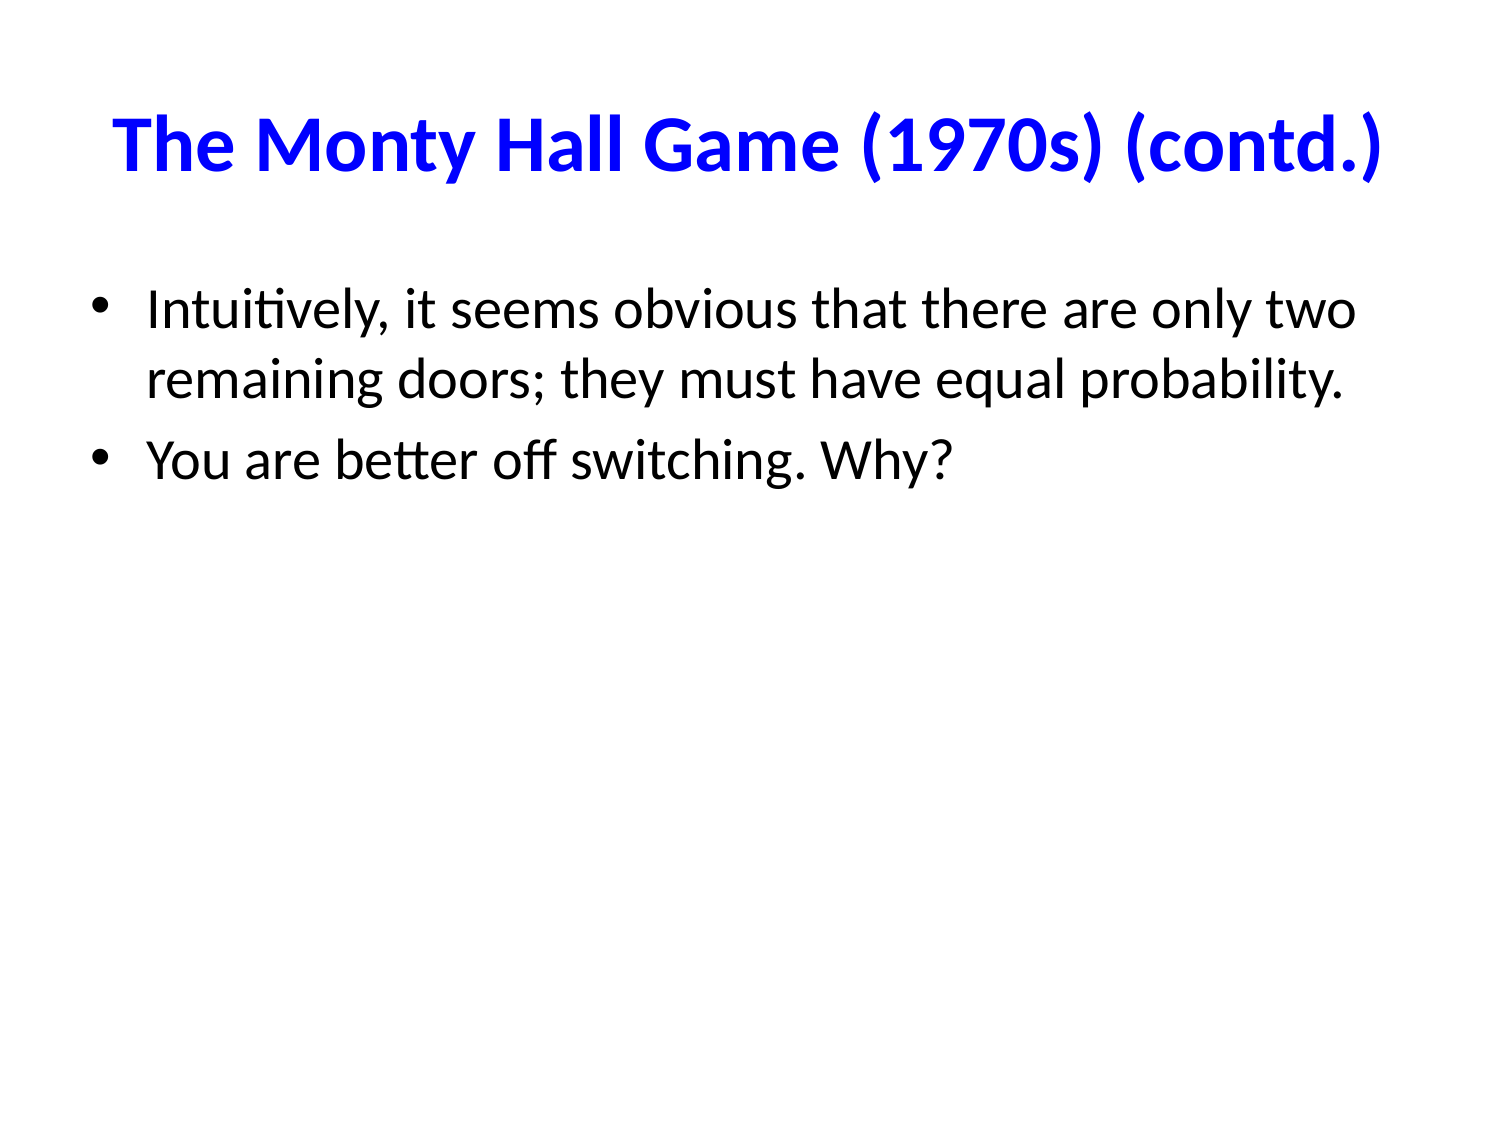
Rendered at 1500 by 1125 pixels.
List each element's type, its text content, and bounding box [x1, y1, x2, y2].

title The Monty Hall Game (1970s) (contd.) [75, 45, 1425, 233]
list Intuitively, it seems obvious that there are only two remaining doors; they must have equal probability. You are better off switching. Why? [75, 262, 1425, 1125]
